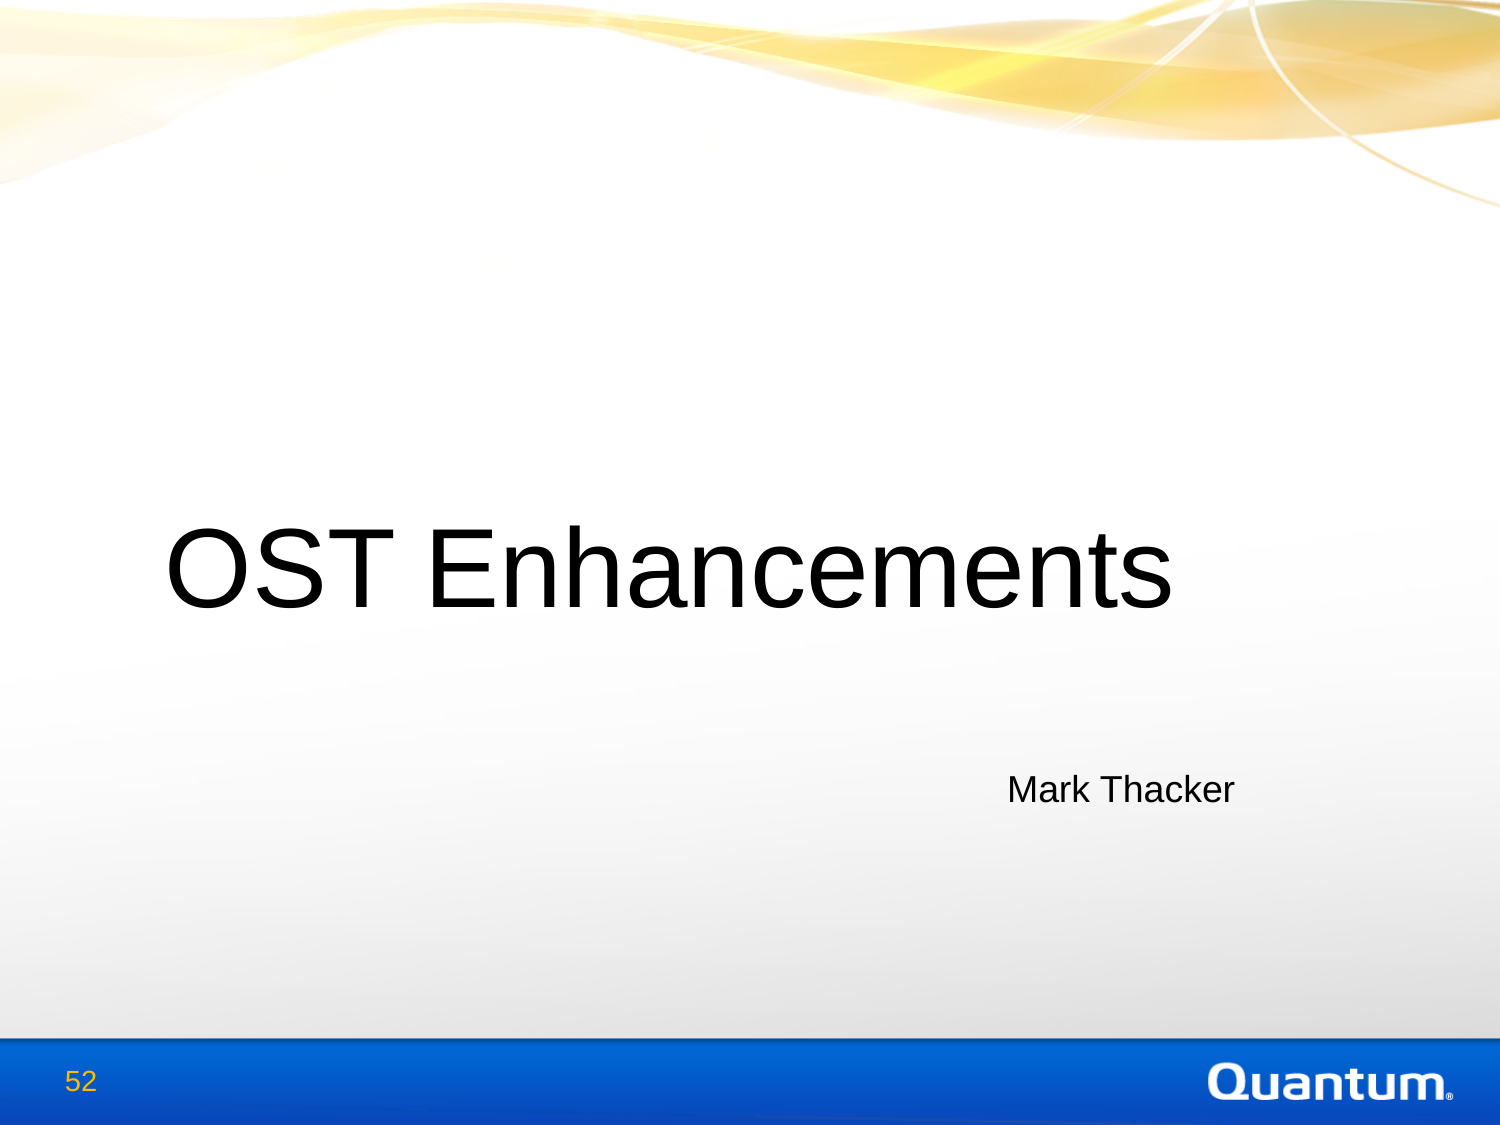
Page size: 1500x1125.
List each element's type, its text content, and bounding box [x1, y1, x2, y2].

text_box OST Enhancements Mark Thacker [150, 487, 1250, 818]
text_box 52 [49, 1054, 138, 1108]
